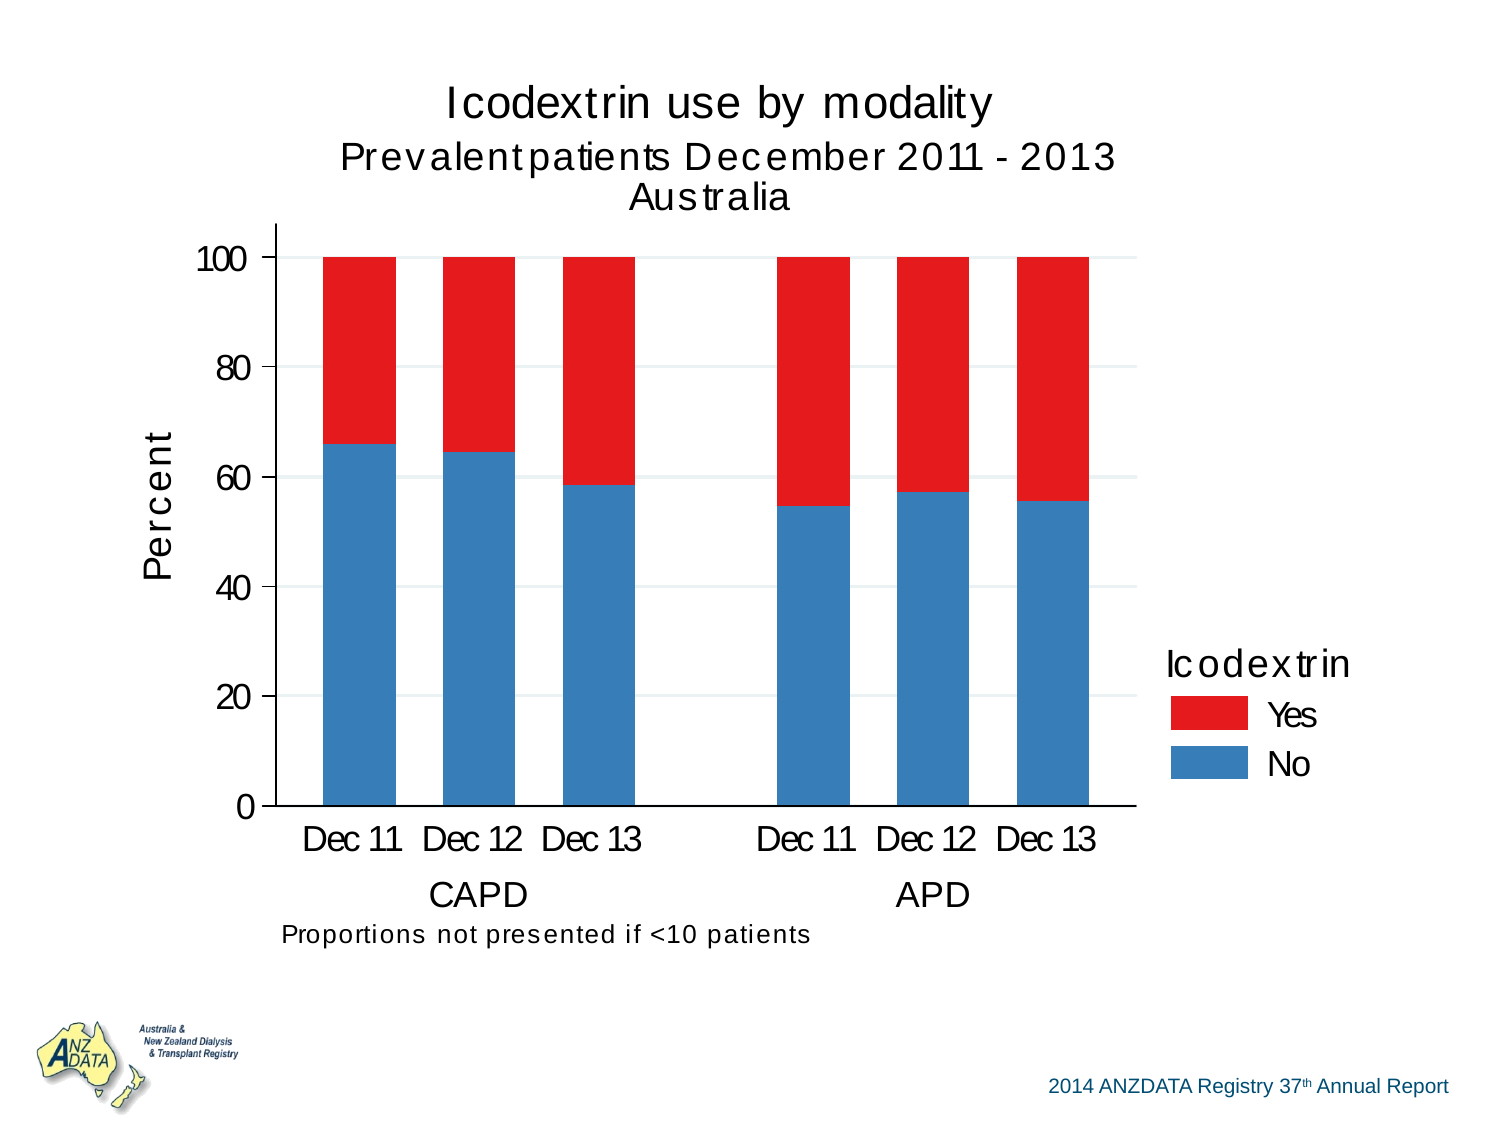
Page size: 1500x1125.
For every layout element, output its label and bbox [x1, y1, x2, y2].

picture [29, 1016, 243, 1118]
picture [100, 42, 1400, 988]
picture [1306, 1078, 1311, 1087]
